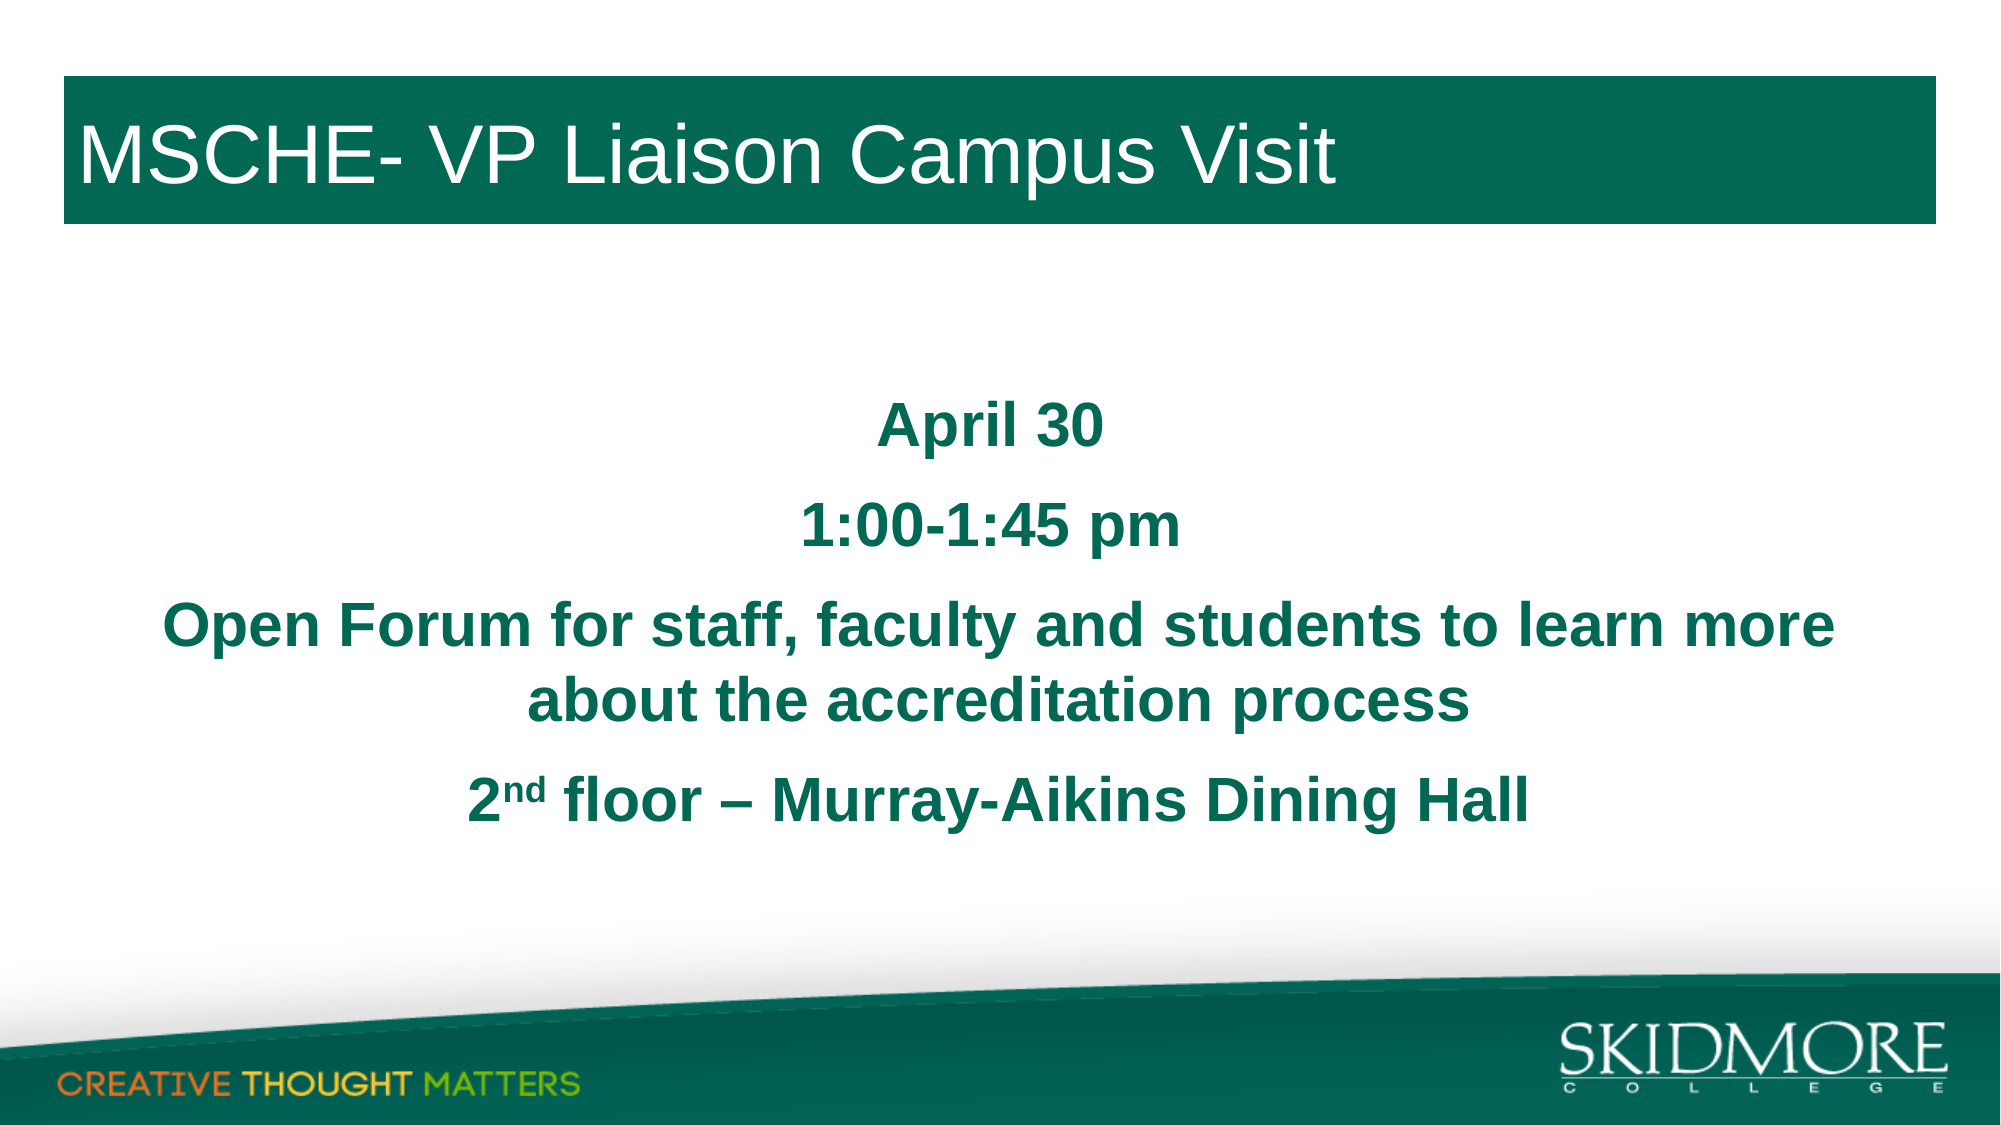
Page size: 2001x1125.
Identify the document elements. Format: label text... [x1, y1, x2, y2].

picture [0, 0, 2001, 1125]
list April 30 1:00-1:45 pm Open Forum for staff, faculty and students to learn more about the accreditation process 2nd floor – Murray-Aikins Dining Hall [62, 276, 1938, 929]
title MSCHE- VP Liaison Campus Visit [61, 74, 1939, 226]
